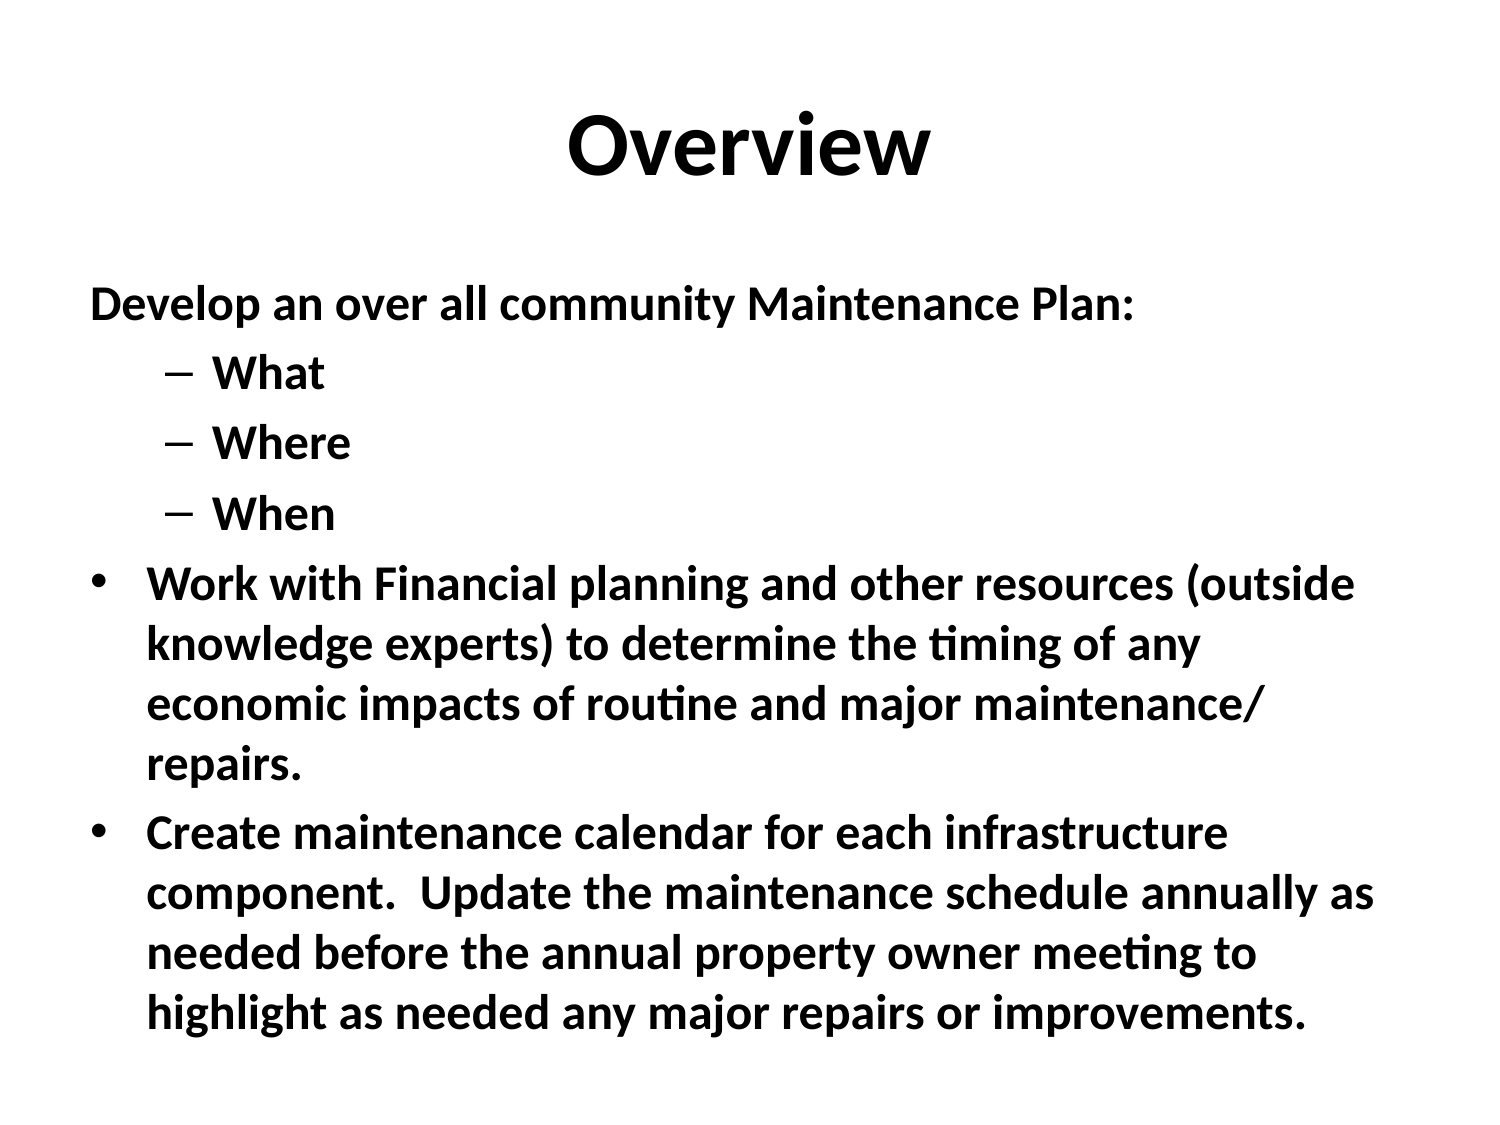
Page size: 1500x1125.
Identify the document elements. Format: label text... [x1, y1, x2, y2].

title Overview [75, 45, 1425, 233]
list Develop an over all community Maintenance Plan: What Where When Work with Financial planning and other resources (outside knowledge experts) to determine the timing of any economic impacts of routine and major maintenance/ repairs. Create maintenance calendar for each infrastructure component. Update the maintenance schedule annually as needed before the annual property owner meeting to highlight as needed any major repairs or improvements. [75, 262, 1425, 1113]
